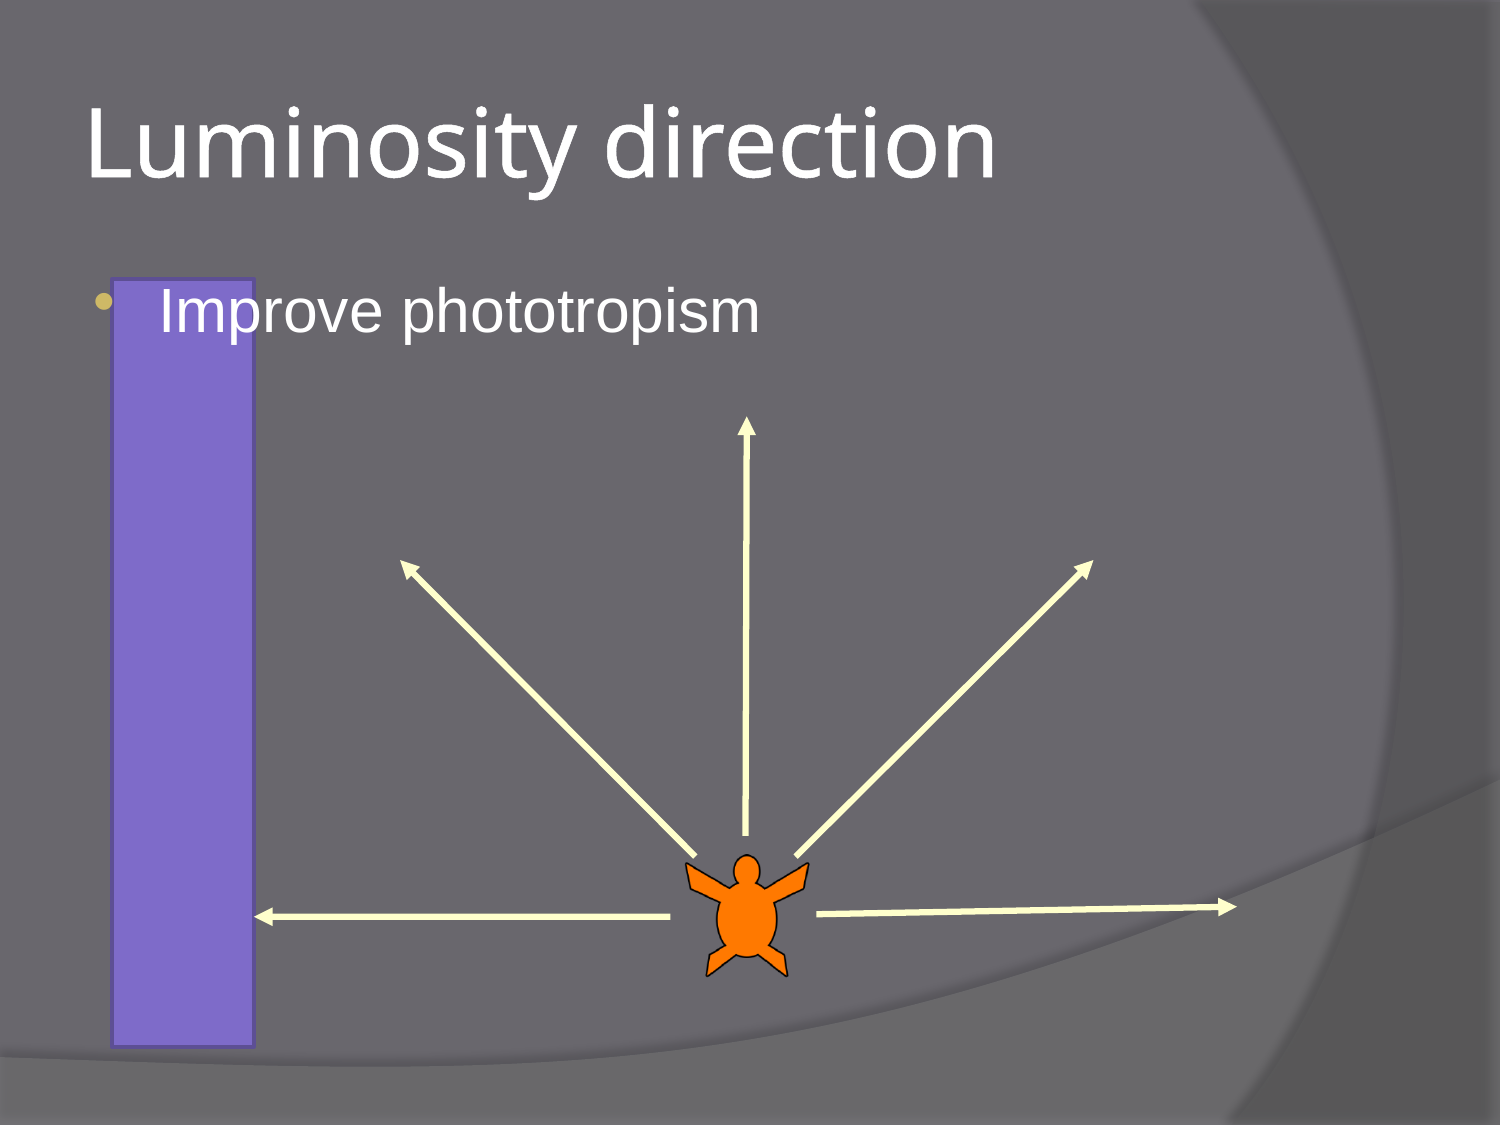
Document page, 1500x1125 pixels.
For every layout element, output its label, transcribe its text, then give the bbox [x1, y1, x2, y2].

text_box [399, 559, 696, 857]
list Improve phototropism [75, 262, 1300, 1059]
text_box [816, 906, 1238, 915]
title Luminosity direction [75, 45, 1300, 233]
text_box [795, 559, 1094, 857]
picture [669, 841, 821, 993]
